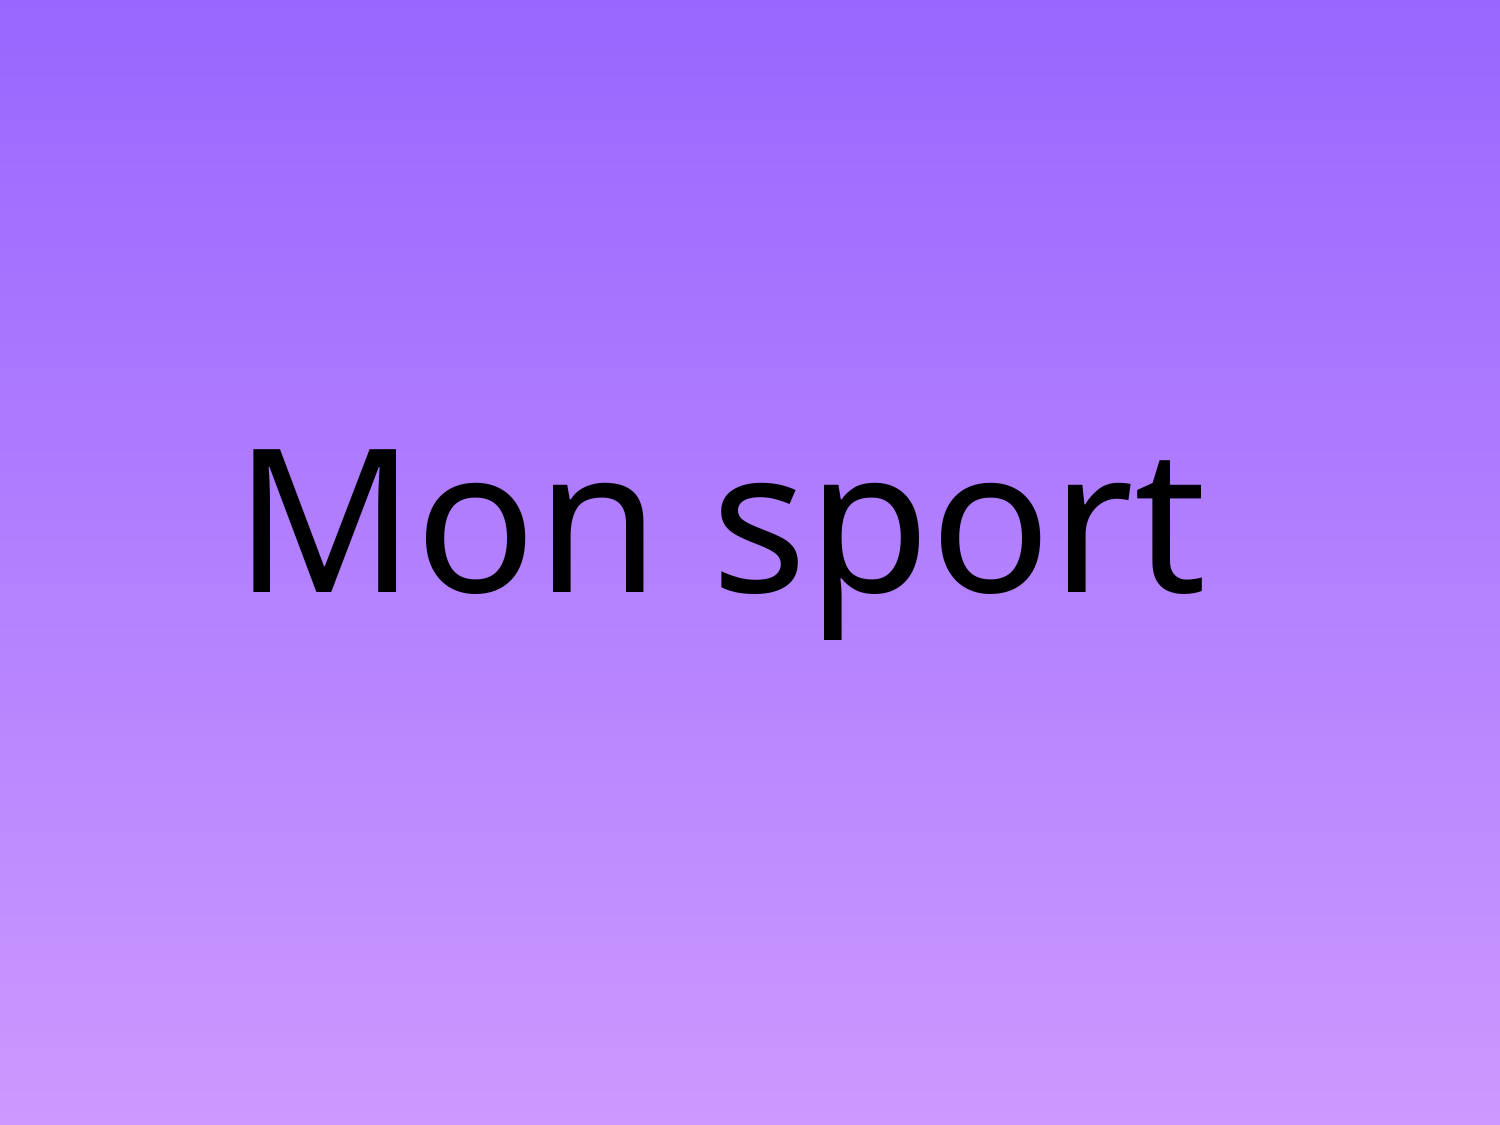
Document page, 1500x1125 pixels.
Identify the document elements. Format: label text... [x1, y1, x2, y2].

text_box Mon sport [112, 385, 1329, 640]
